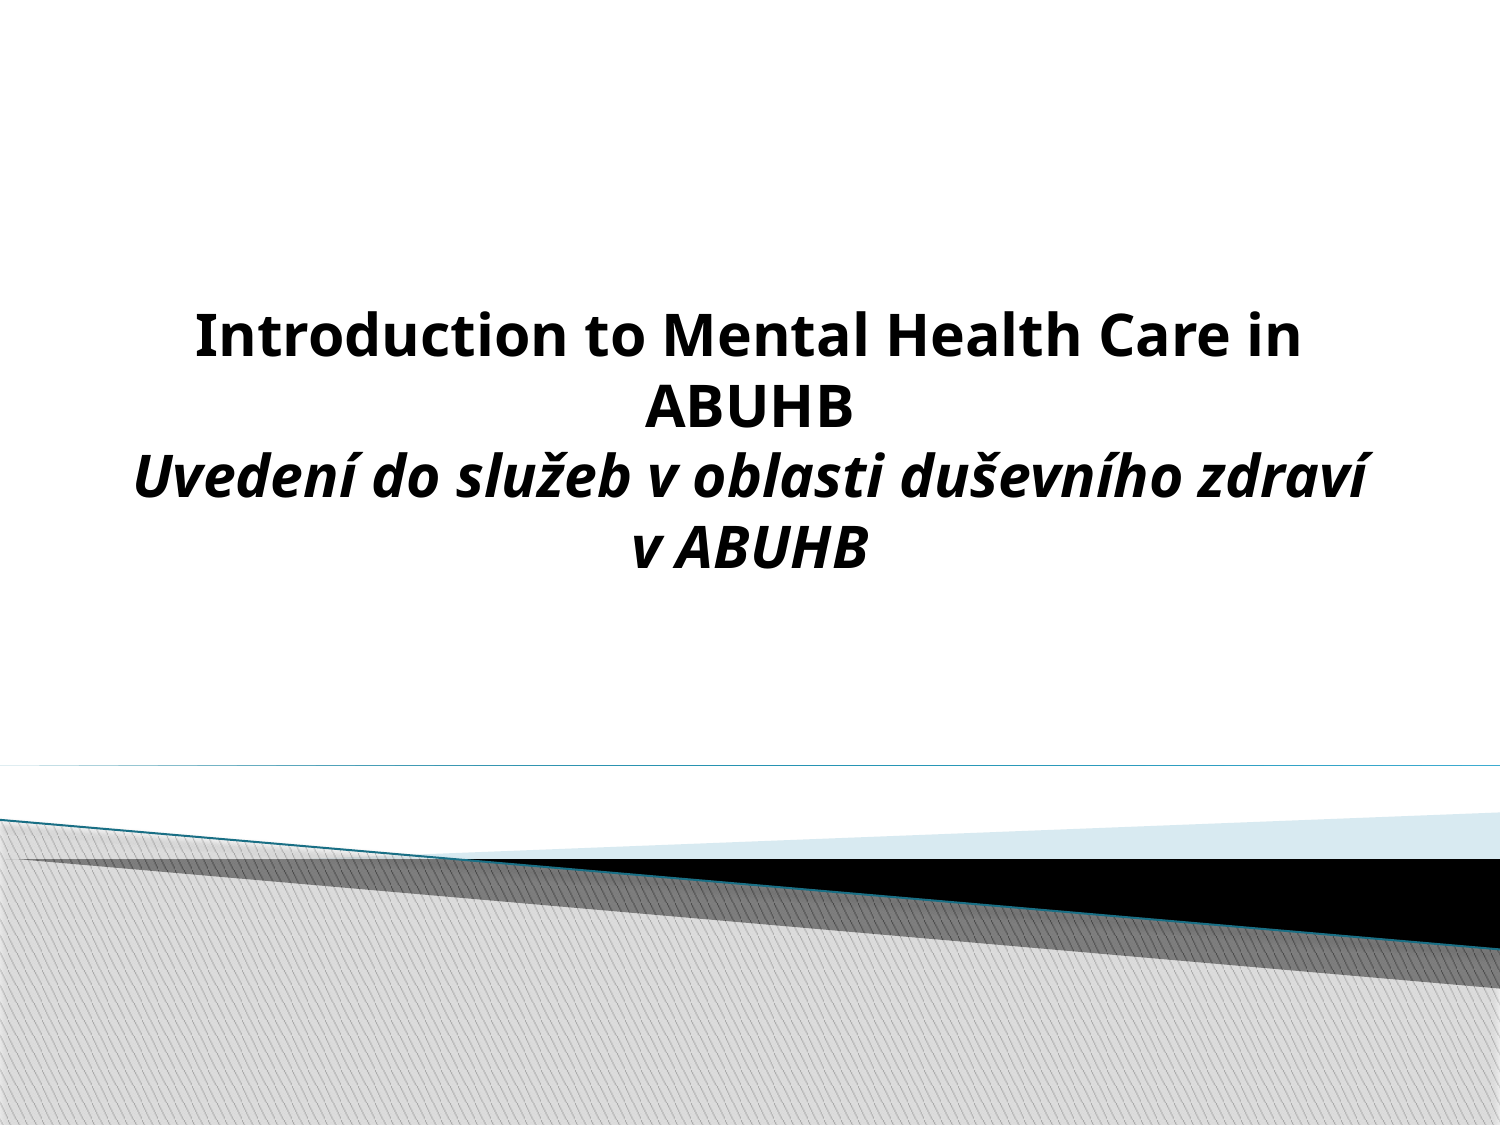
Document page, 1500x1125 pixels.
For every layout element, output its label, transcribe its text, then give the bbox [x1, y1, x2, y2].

picture [5, 859, 1500, 989]
title Introduction to Mental Health Care in ABUHB Uvedení do služeb v oblasti duševního zdraví v ABUHB [112, 287, 1388, 588]
